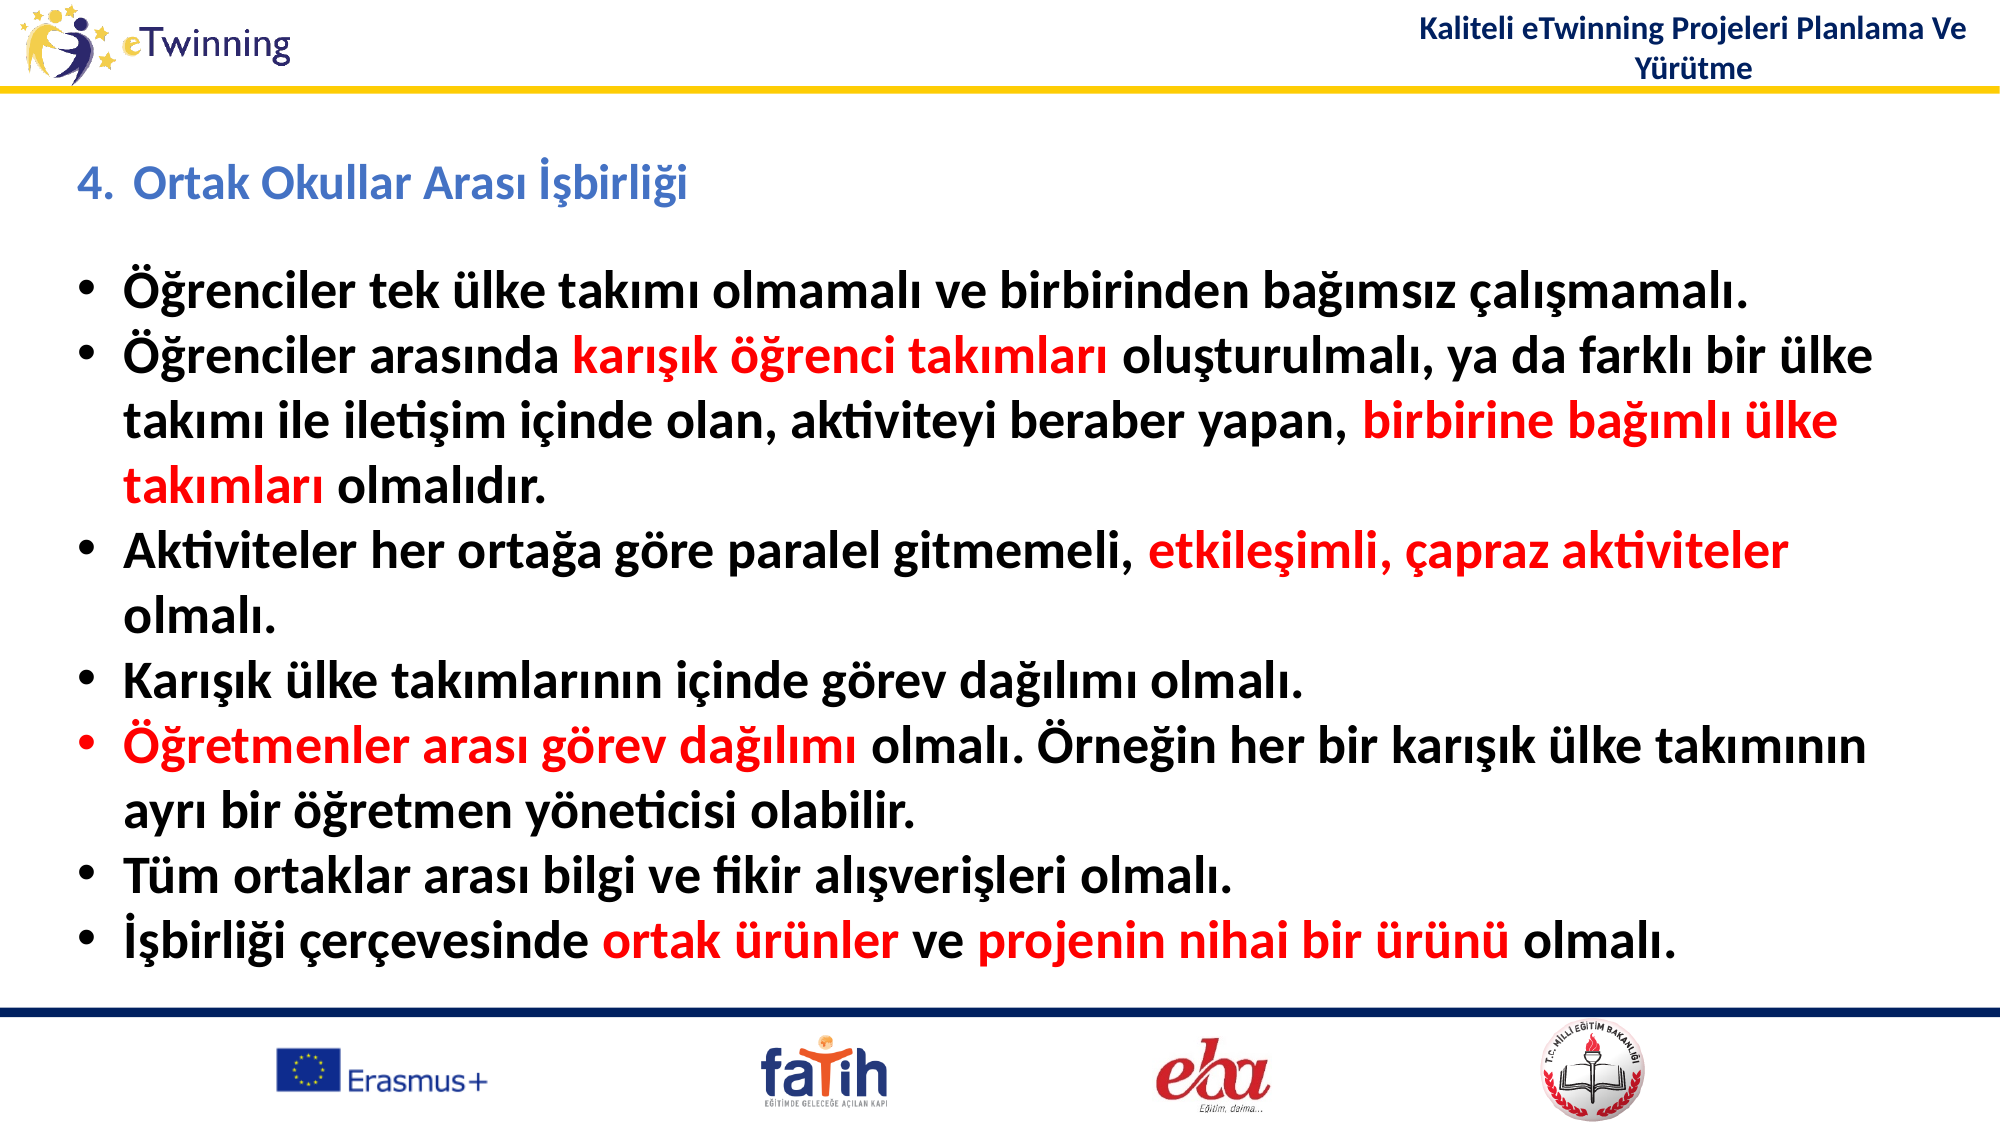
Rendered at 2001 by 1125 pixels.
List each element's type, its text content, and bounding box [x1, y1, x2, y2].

picture [754, 1031, 900, 1114]
picture [1532, 1011, 1651, 1125]
picture [1152, 1036, 1272, 1113]
text_box Kaliteli eTwinning Projeleri Planlama Ve Yürütme [1387, 0, 2000, 94]
text_box [0, 86, 1387, 94]
text_box Ortak Okullar Arası İşbirliği Öğrenciler tek ülke takımı olmamalı ve birbirinden bağımsız çalışmamalı. Öğrenciler arasında karışık öğrenci takımları oluşturulmalı, ya da farklı bir ülke takımı ile iletişim içinde olan, aktiviteyi beraber yapan, birbirine bağımlı ülke takımları olmalıdır. Aktiviteler her ortağa göre paralel gitmemeli, etkileşimli, çapraz aktiviteler olmalı. Karışık ülke takımlarının içinde görev dağılımı olmalı. Öğretmenler arası görev dağılımı olmalı. Örneğin her bir karışık ülke takımının ayrı bir öğretmen yöneticisi olabilir. Tüm ortaklar arası bilgi ve fikir alışverişleri olmalı. İşbirliği çerçevesinde ortak ürünler ve projenin nihai bir ürünü olmalı. [62, 142, 1945, 977]
picture [268, 1044, 503, 1104]
picture [20, 4, 290, 86]
text_box [0, 1007, 2000, 1018]
